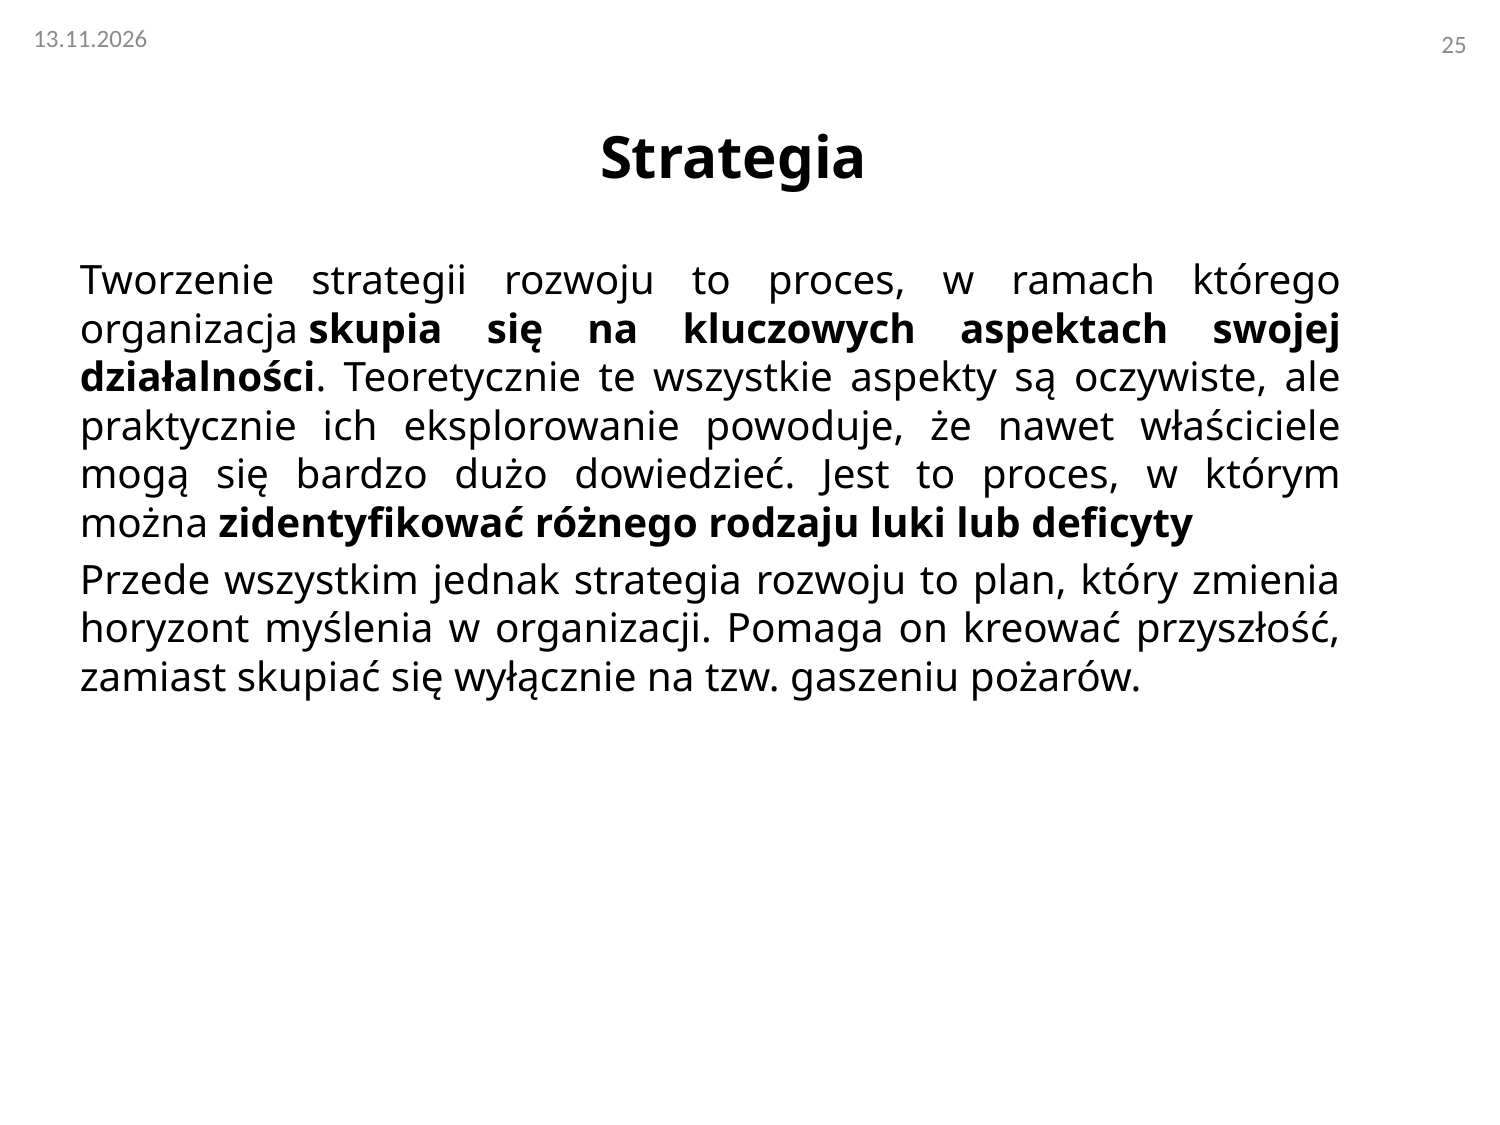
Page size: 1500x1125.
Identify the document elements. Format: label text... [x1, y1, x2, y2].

subtitle Tworzenie strategii rozwoju to proces, w ramach którego organizacja skupia się na kluczowych aspektach swojej działalności. Teoretycznie te wszystkie aspekty są oczywiste, ale praktycznie ich eksplorowanie powoduje, że nawet właściciele mogą się bardzo dużo dowiedzieć. Jest to proces, w którym można zidentyfikować różnego rodzaju luki lub deficyty Przede wszystkim jednak strategia rozwoju to plan, który zmienia horyzont myślenia w organizacji. Pomaga on kreować przyszłość, zamiast skupiać się wyłącznie na tzw. gaszeniu pożarów. [64, 246, 1358, 716]
title Strategia [171, 78, 1297, 233]
